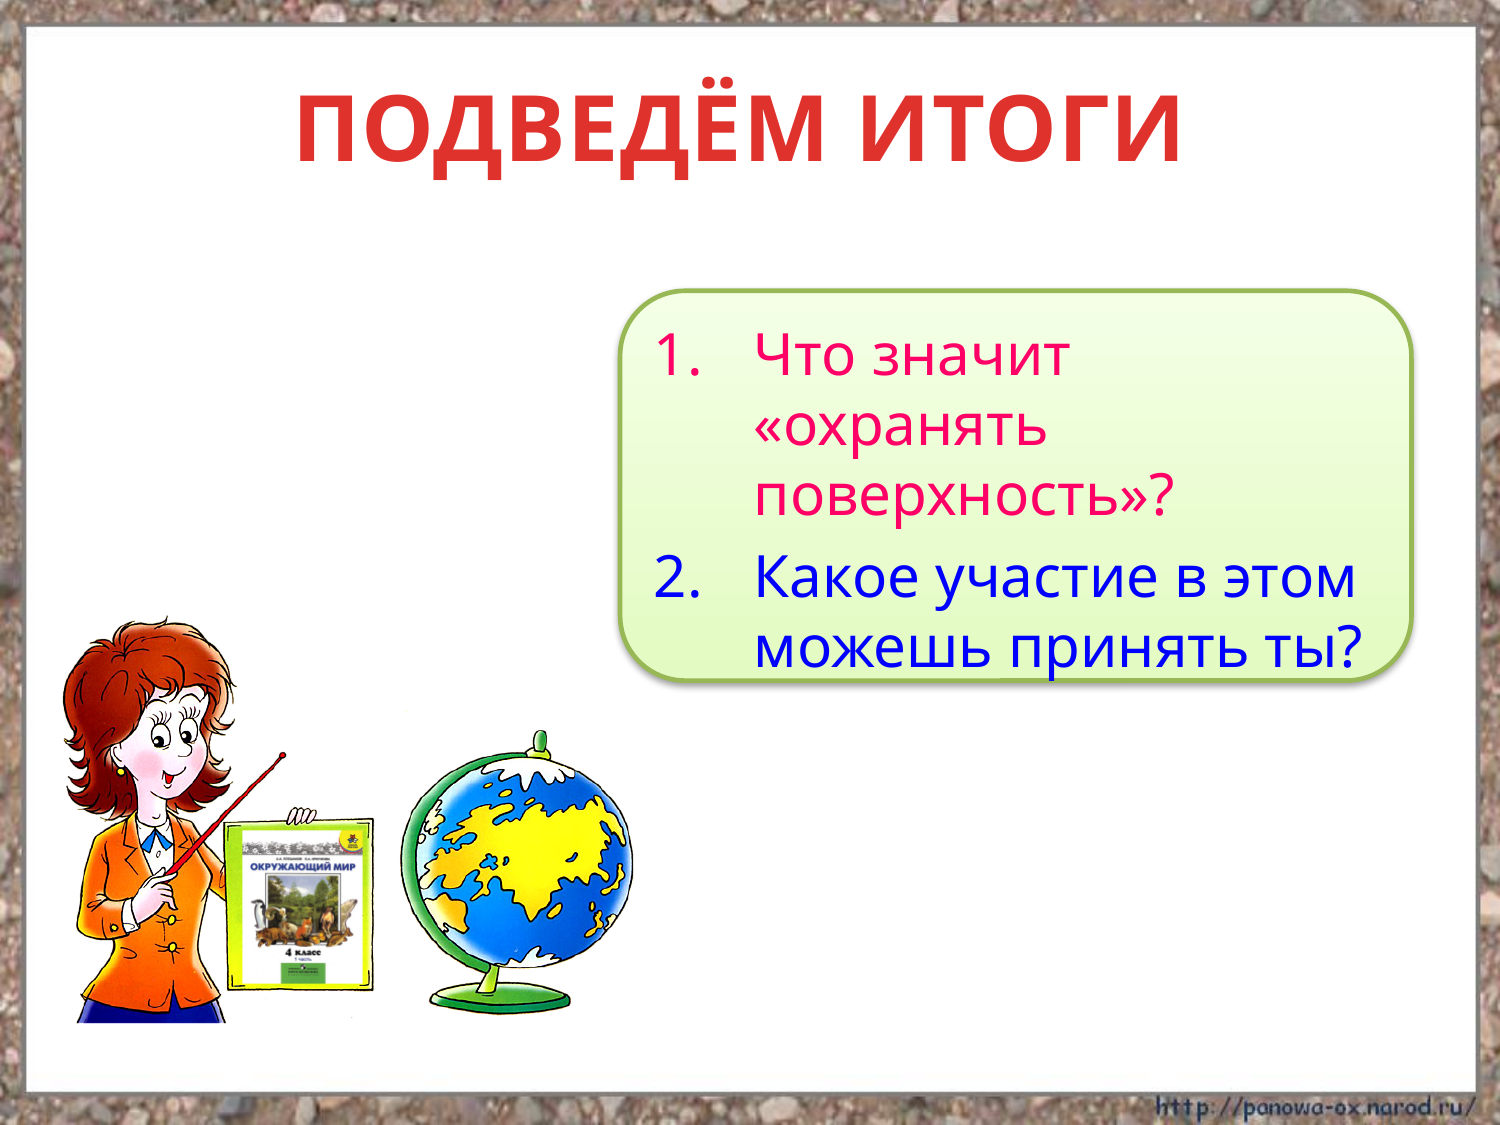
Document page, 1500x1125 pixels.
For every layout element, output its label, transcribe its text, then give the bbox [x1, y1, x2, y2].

text_box Что значит «охранять поверхность»? Какое участие в этом можешь принять ты? [619, 290, 1413, 682]
picture [0, 0, 1500, 1125]
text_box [29, 585, 656, 1033]
title ПОДВЕДЁМ ИТОГИ [64, 30, 1415, 219]
